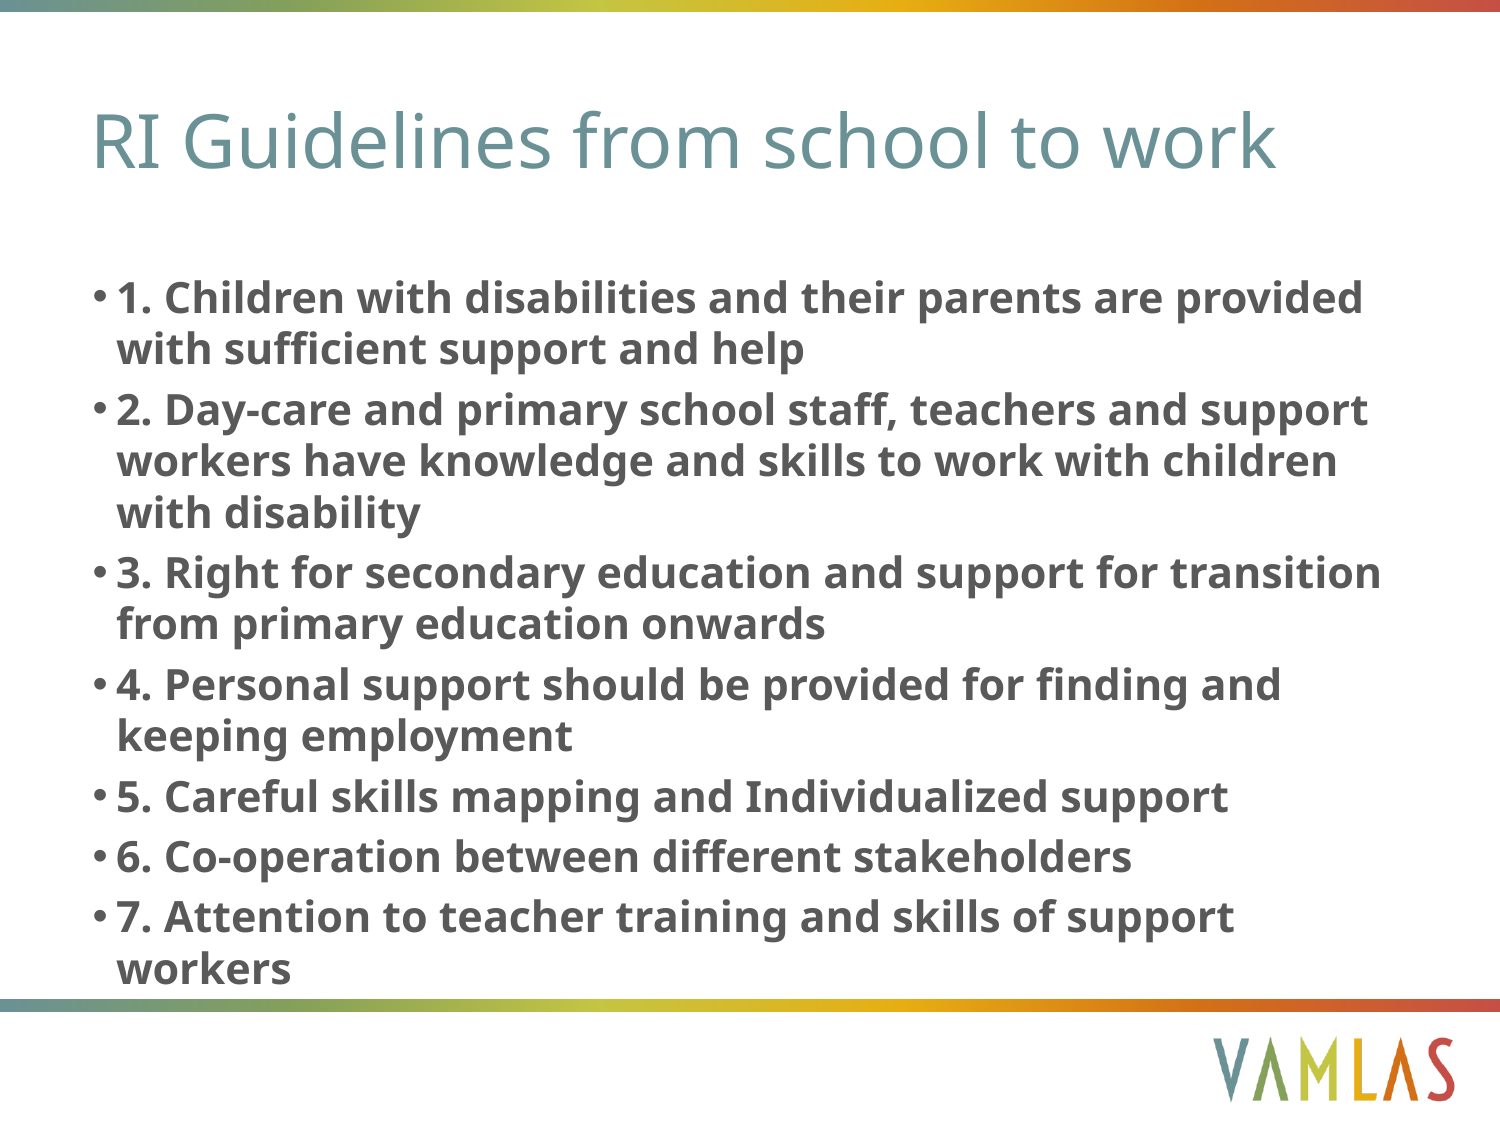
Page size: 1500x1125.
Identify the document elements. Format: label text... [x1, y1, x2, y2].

list 1. Children with disabilities and their parents are provided with sufficient support and help 2. Day-care and primary school staff, teachers and support workers have knowledge and skills to work with children with disability 3. Right for secondary education and support for transition from primary education onwards 4. Personal support should be provided for finding and keeping employment 5. Careful skills mapping and Individualized support 6. Co-operation between different stakeholders 7. Attention to teacher training and skills of support workers [75, 262, 1425, 1005]
picture [1211, 1035, 1455, 1103]
picture [0, 0, 1500, 12]
title RI Guidelines from school to work [75, 45, 1425, 233]
picture [0, 999, 1500, 1012]
